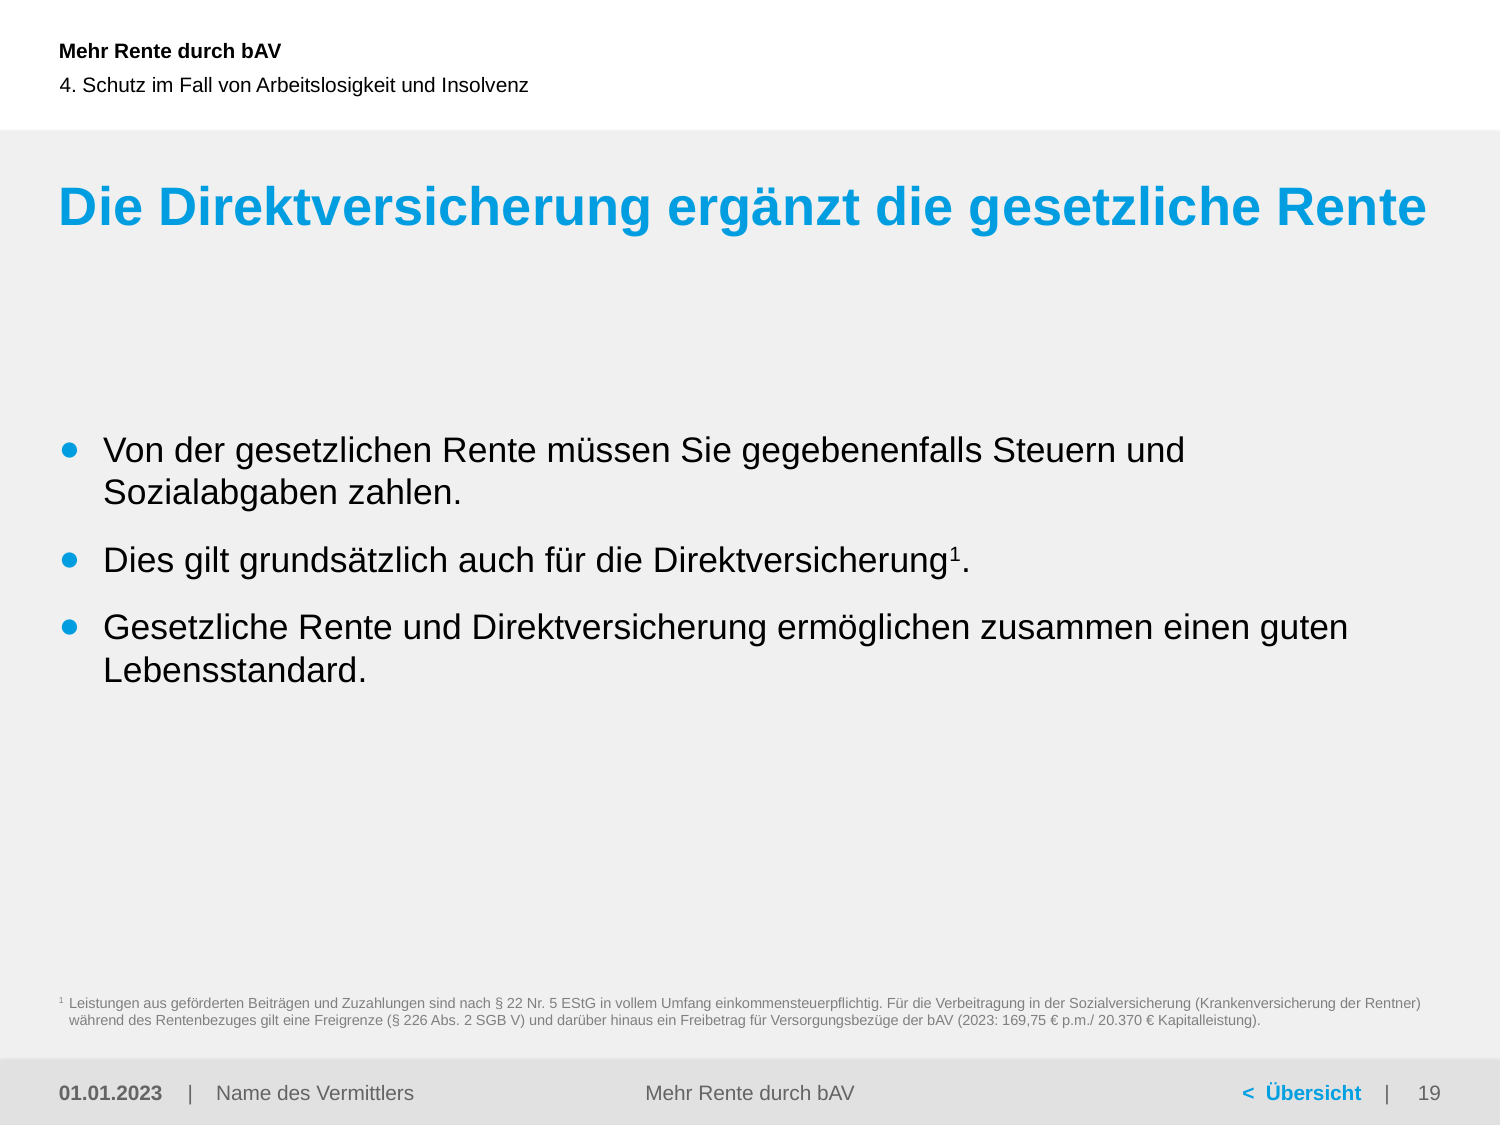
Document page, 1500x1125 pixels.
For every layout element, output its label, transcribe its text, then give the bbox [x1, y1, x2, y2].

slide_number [0, 1060, 183, 1125]
footer Mehr Rente durch bAV [440, 1060, 1060, 1125]
list Von der gesetzlichen Rente müssen Sie gegebenenfalls Steuern und Sozialabgaben zahlen. Dies gilt grundsätzlich auch für die Direktversicherung1. Gesetzliche Rente und Direktversicherung ermöglichen zusammen einen guten Lebensstandard. [58, 426, 1442, 1011]
slide_number 19 [1358, 1060, 1500, 1125]
title Die Direktversicherung ergänzt die gesetzliche Rente [58, 171, 1442, 254]
list 4. Schutz im Fall von Arbeitslosigkeit und Insolvenz [0, 36, 1073, 132]
list 1 Leistungen aus geförderten Beiträgen und Zuzahlungen sind nach § 22 Nr. 5 EStG in vollem Umfang einkommensteuerpflichtig. Für die Verbeitragung in der Sozialversicherung (Krankenversicherung der Rentner) während des Rentenbezuges gilt eine Freigrenze (§ 226 Abs. 2 SGB V) und darüber hinaus ein Freibetrag für Versorgungsbezüge der bAV (2023: 169,75 € p.m./ 20.370 € Kapitalleistung). [58, 1011, 1442, 1029]
